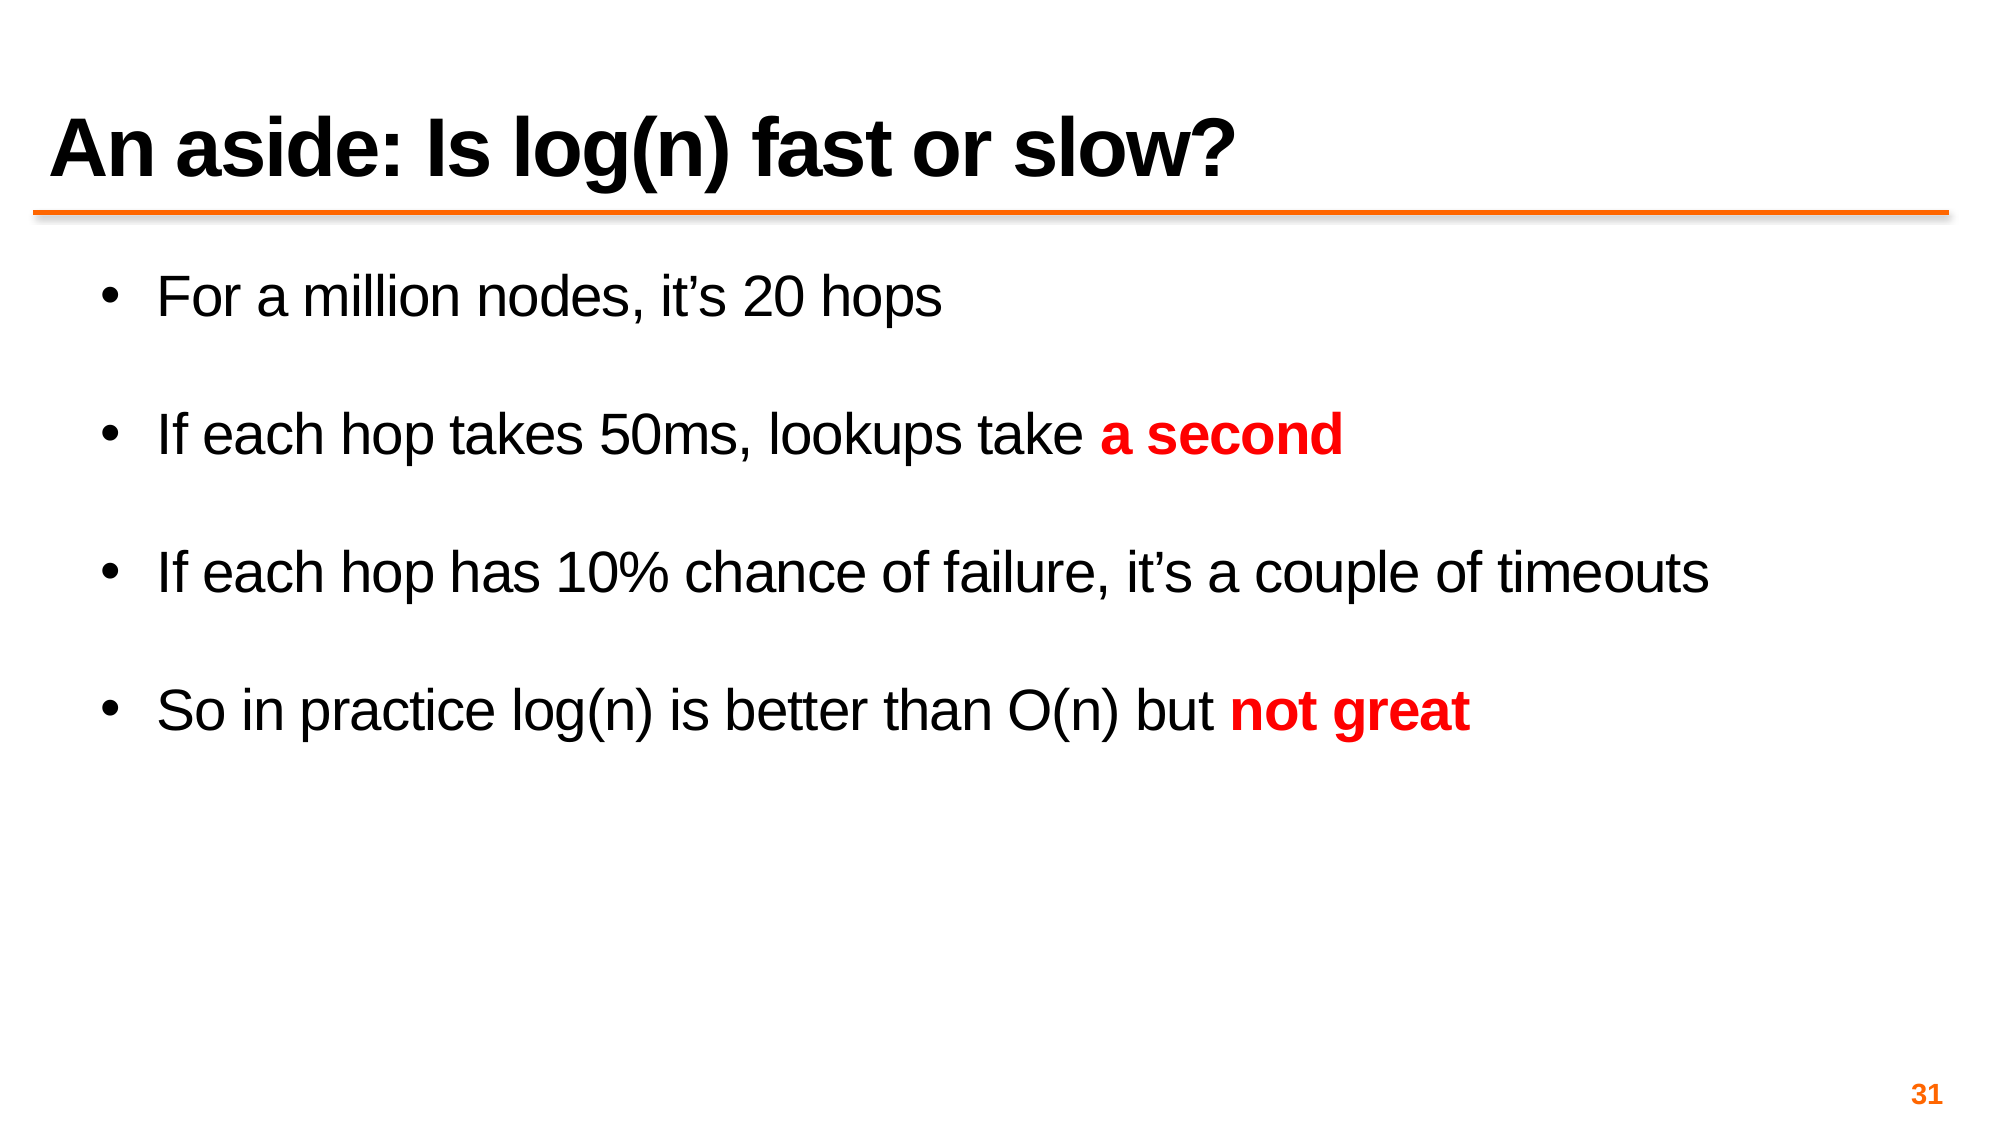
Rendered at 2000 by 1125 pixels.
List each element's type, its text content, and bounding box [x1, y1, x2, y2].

list For a million nodes, it’s 20 hops If each hop takes 50ms, lookups take a second If each hop has 10% chance of failure, it’s a couple of timeouts So in practice log(n) is better than O(n) but not great [94, 260, 1950, 1063]
slide_number 31 [1482, 1074, 1950, 1110]
title An aside: Is log(n) fast or slow? [33, 24, 1950, 201]
